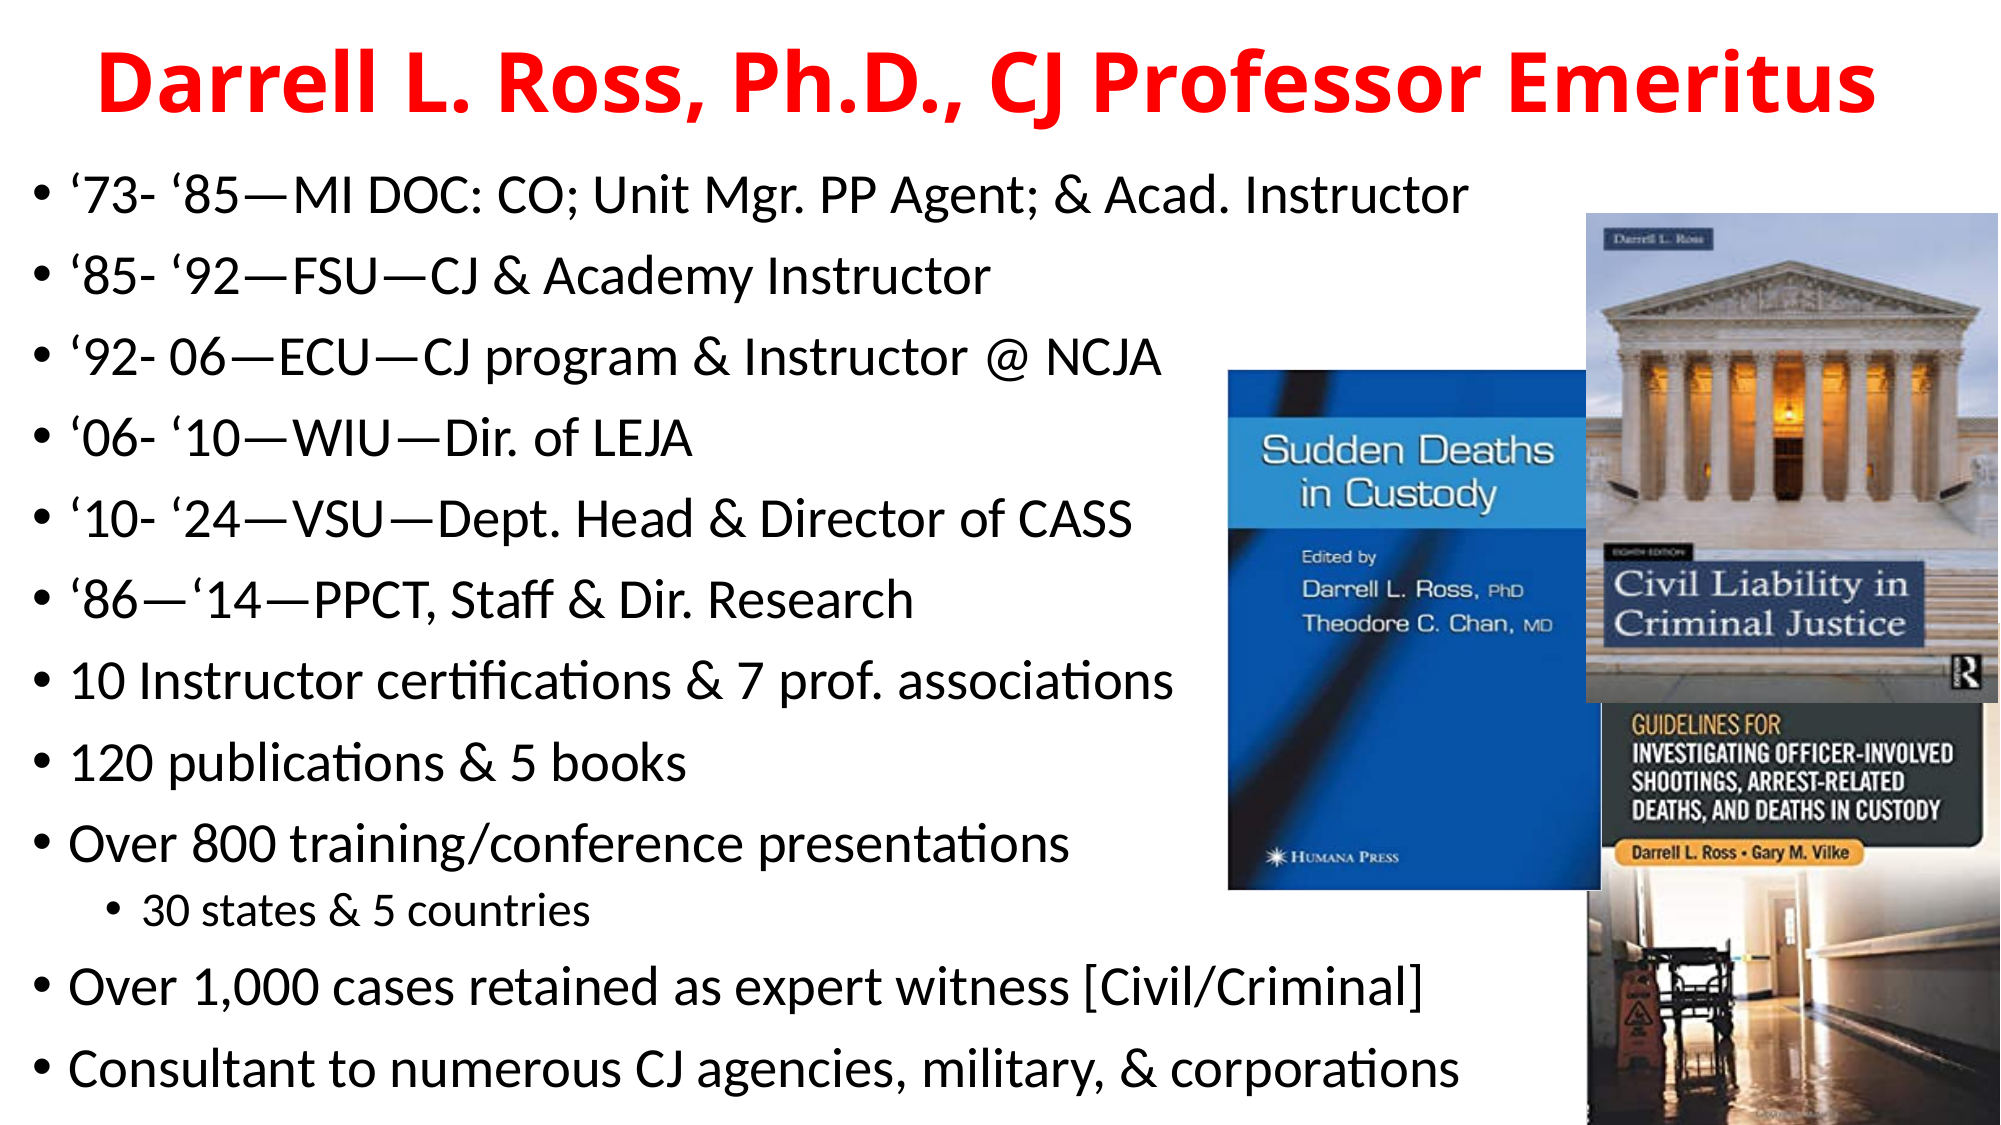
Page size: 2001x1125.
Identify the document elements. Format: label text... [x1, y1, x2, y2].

list ‘73- ‘85—MI DOC: CO; Unit Mgr. PP Agent; & Acad. Instructor ‘85- ‘92—FSU—CJ & Academy Instructor ‘92- 06—ECU—CJ program & Instructor @ NCJA ‘06- ‘10—WIU—Dir. of LEJA ‘10- ‘24—VSU—Dept. Head & Director of CASS ‘86—‘14—PPCT, Staff & Dir. Research 10 Instructor certifications & 7 prof. associations 120 publications & 5 books Over 800 training/conference presentations 30 states & 5 countries Over 1,000 cases retained as expert witness [Civil/Criminal] Consultant to numerous CJ agencies, military, & corporations [17, 157, 1983, 1110]
title Darrell L. Ross, Ph.D., CJ Professor Emeritus [17, 15, 1979, 157]
picture [1227, 213, 2000, 1125]
